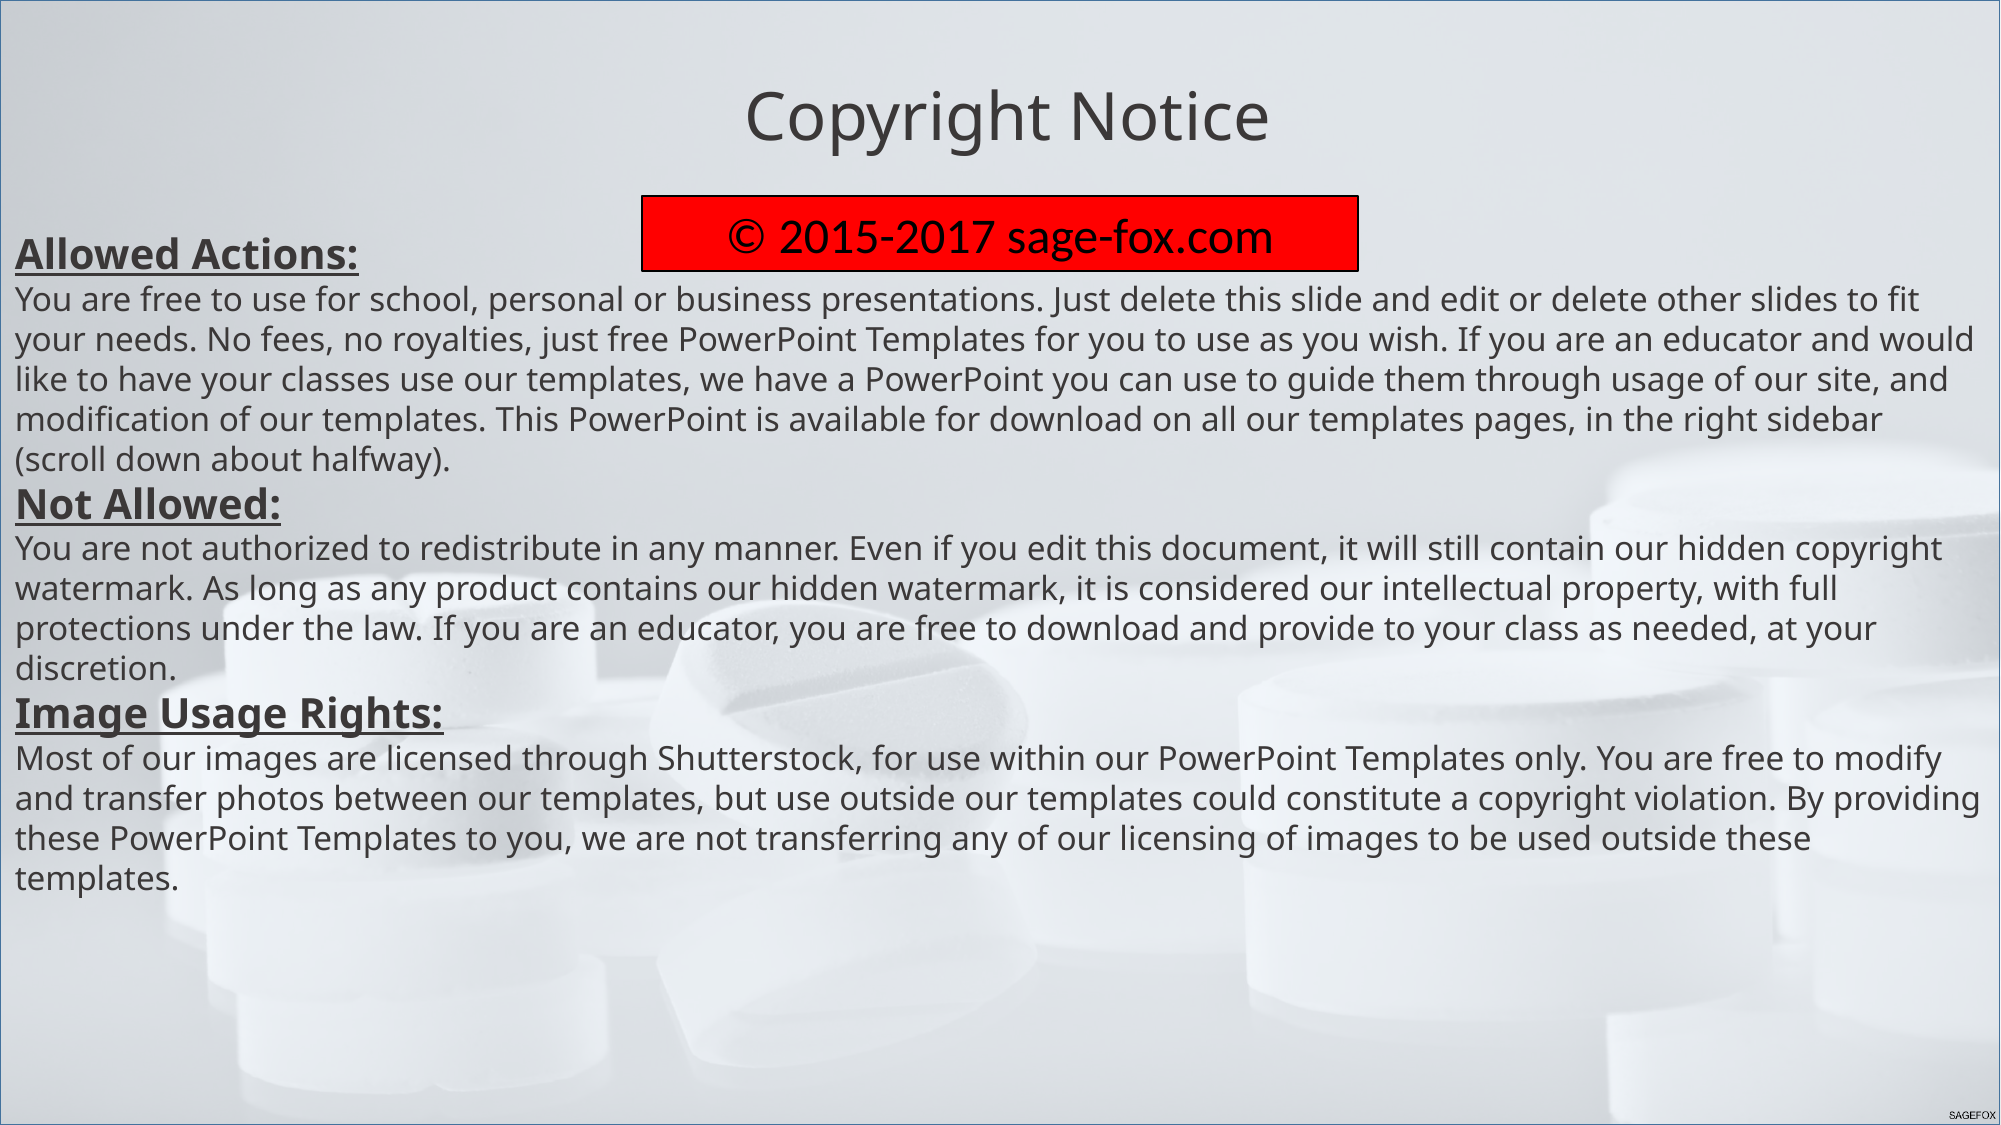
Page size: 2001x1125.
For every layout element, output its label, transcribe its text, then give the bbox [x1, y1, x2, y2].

text_box © 2015-2017 sage-fox.com [641, 196, 1358, 272]
text_box Allowed Actions: You are free to use for school, personal or business presentations. Just delete this slide and edit or delete other slides to fit your needs. No fees, no royalties, just free PowerPoint Templates for you to use as you wish. If you are an educator and would like to have your classes use our templates, we have a PowerPoint you can use to guide them through usage of our site, and modification of our templates. This PowerPoint is available for download on all our templates pages, in the right sidebar (scroll down about halfway). Not Allowed: You are not authorized to redistribute in any manner. Even if you edit this document, it will still contain our hidden copyright watermark. As long as any product contains our hidden watermark, it is considered our intellectual property, with full protections under the law. If you are an educator, you are free to download and provide to your class as needed, at your discretion. Image Usage Rights: Most of our images are licensed through Shutterstock, for use within our PowerPoint Templates only. You are free to modify and transfer photos between our templates, but use outside our templates could constitute a copyright violation. By providing these PowerPoint Templates to you, we are not transferring any of our licensing of images to be used outside these templates. [0, 0, 2000, 1125]
title Copyright Notice [493, 60, 1524, 178]
